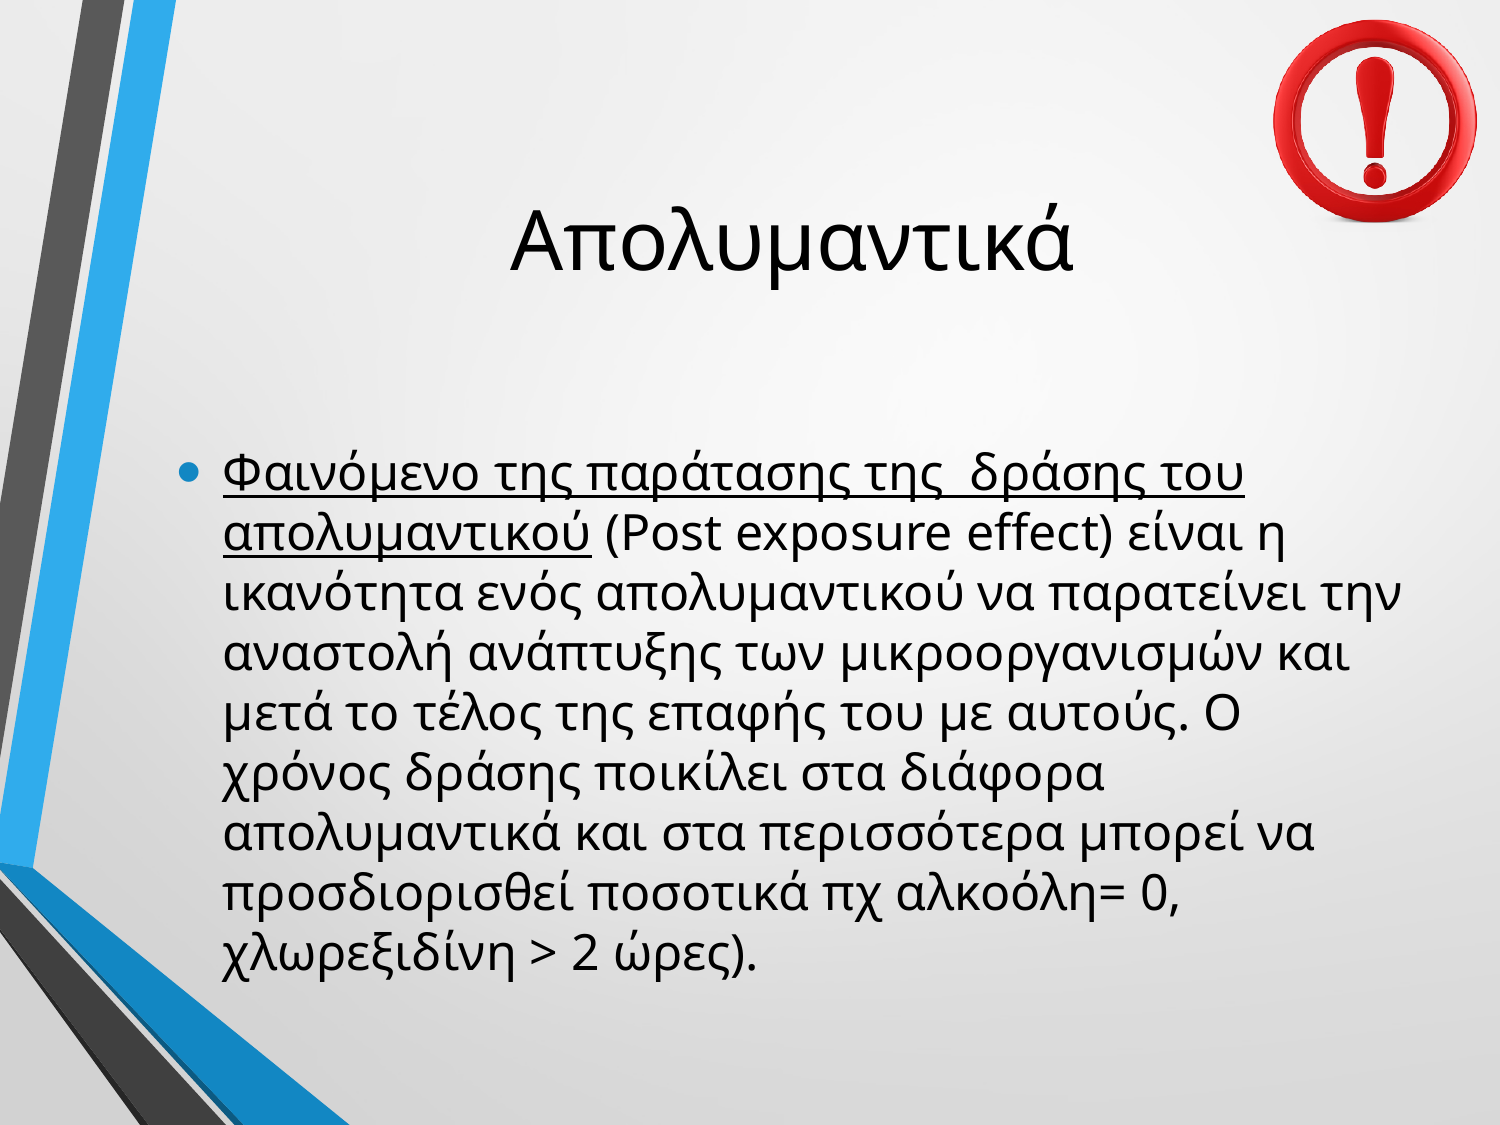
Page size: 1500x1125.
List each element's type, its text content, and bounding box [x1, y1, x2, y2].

title Απολυμαντικά [161, 75, 1425, 400]
list Φαινόμενο της παράτασης της δράσης του απολυμαντικού (Post exposure effect) είναι η ικανότητα ενός απολυμαντικού να παρατείνει την αναστολή ανάπτυξης των μικροοργανισμών και μετά το τέλος της επαφής του με αυτούς. Ο χρόνος δράσης ποικίλει στα διάφορα απολυμαντικά και στα περισσότερα μπορεί να προσδιορισθεί ποσοτικά πχ αλκοόλη= 0, χλωρεξιδίνη > 2 ώρες). [161, 437, 1425, 985]
picture [1257, 8, 1493, 244]
